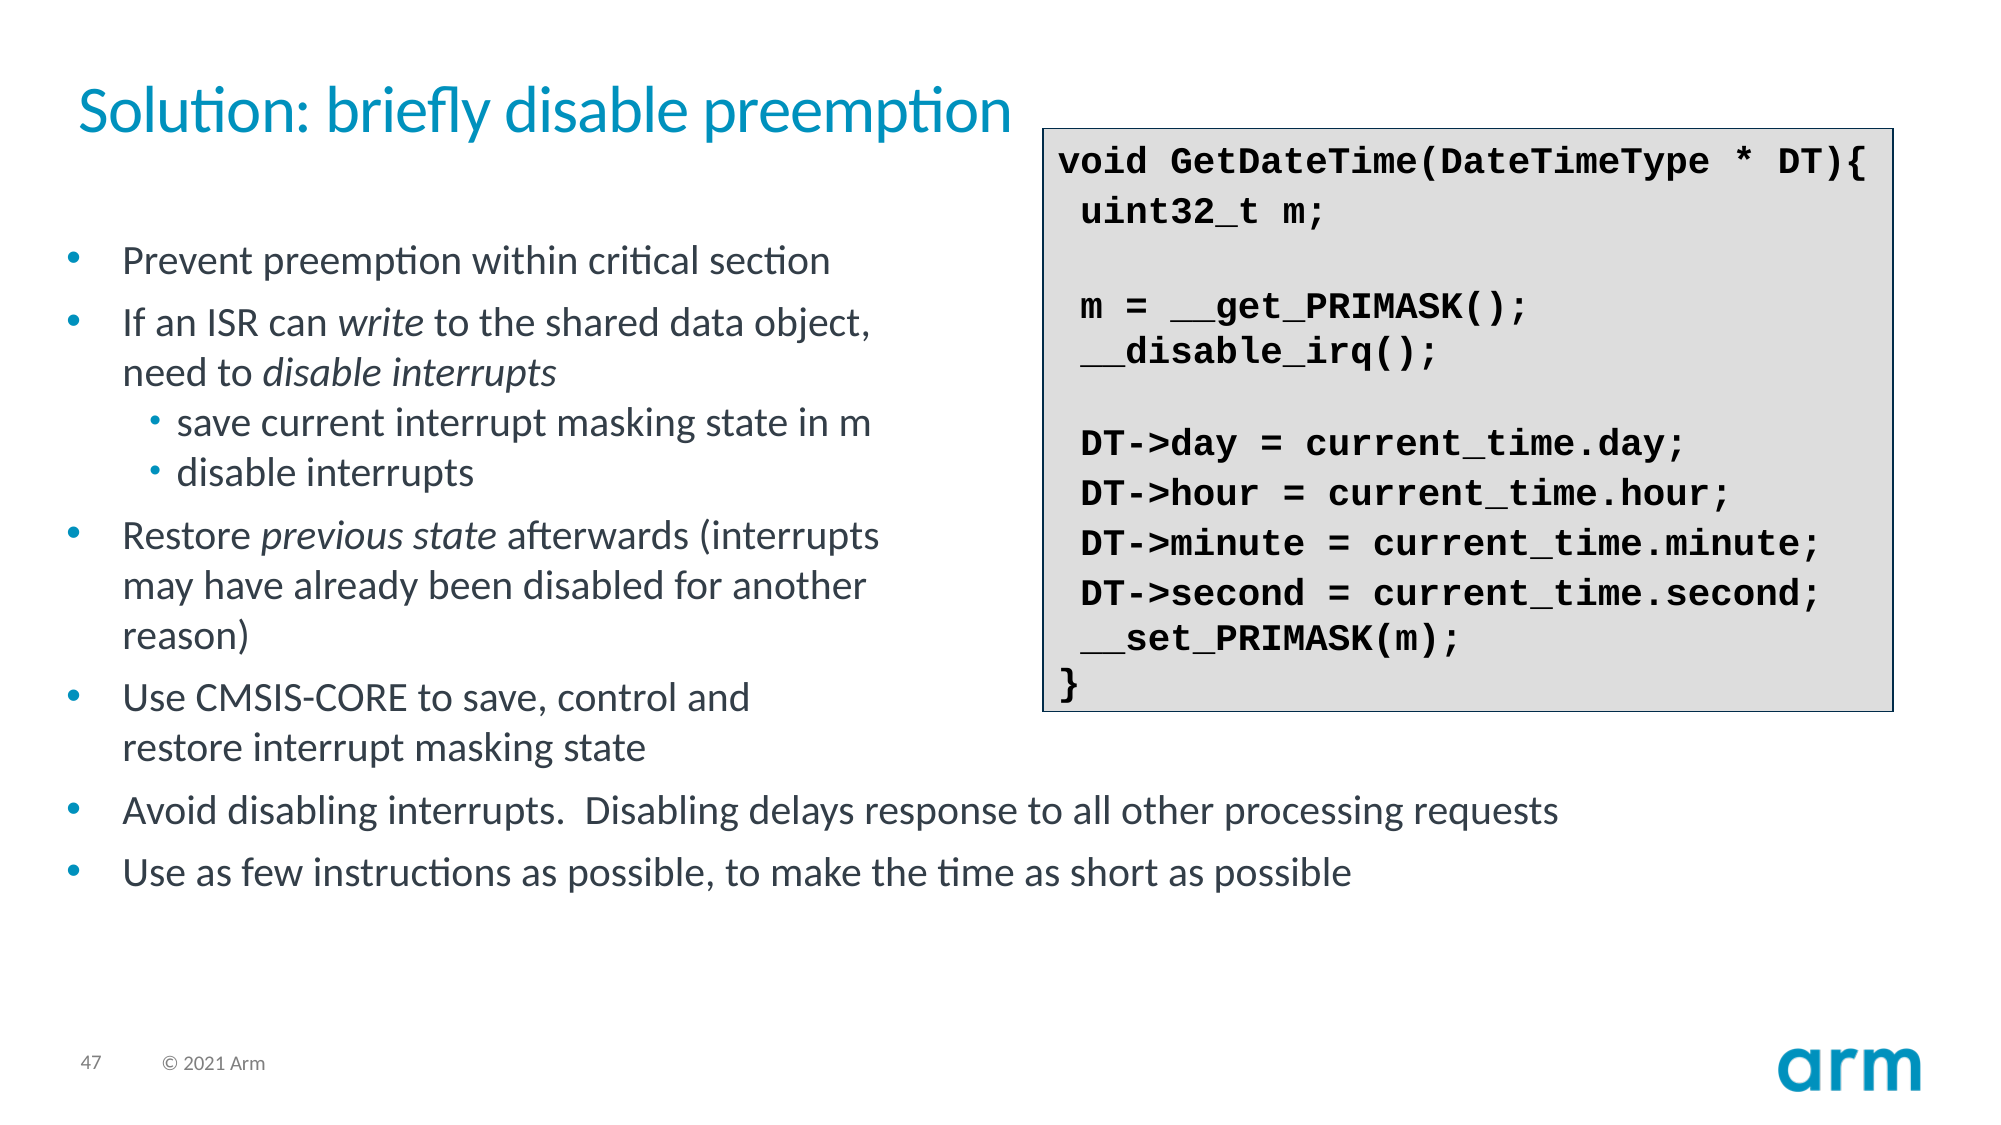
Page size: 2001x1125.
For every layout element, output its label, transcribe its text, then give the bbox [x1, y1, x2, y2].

list Prevent preemption within critical section If an ISR can write to the shared data object, need to disable interrupts save current interrupt masking state in m disable interrupts Restore previous state afterwards (interrupts may have already been disabled for another reason) Use CMSIS-CORE to save, control and restore interrupt masking state Avoid disabling interrupts. Disabling delays response to all other processing requests Use as few instructions as possible, to make the time as short as possible [66, 232, 1909, 1045]
picture [1777, 1047, 1922, 1093]
title Solution: briefly disable preemption [78, 78, 1922, 186]
text_box void GetDateTime(DateTimeType * DT){ uint32_t m; m = __get_PRIMASK(); __disable_irq(); DT->day = current_time.day; DT->hour = current_time.hour; DT->minute = current_time.minute; DT->second = current_time.second; __set_PRIMASK(m); } [1043, 128, 1894, 712]
